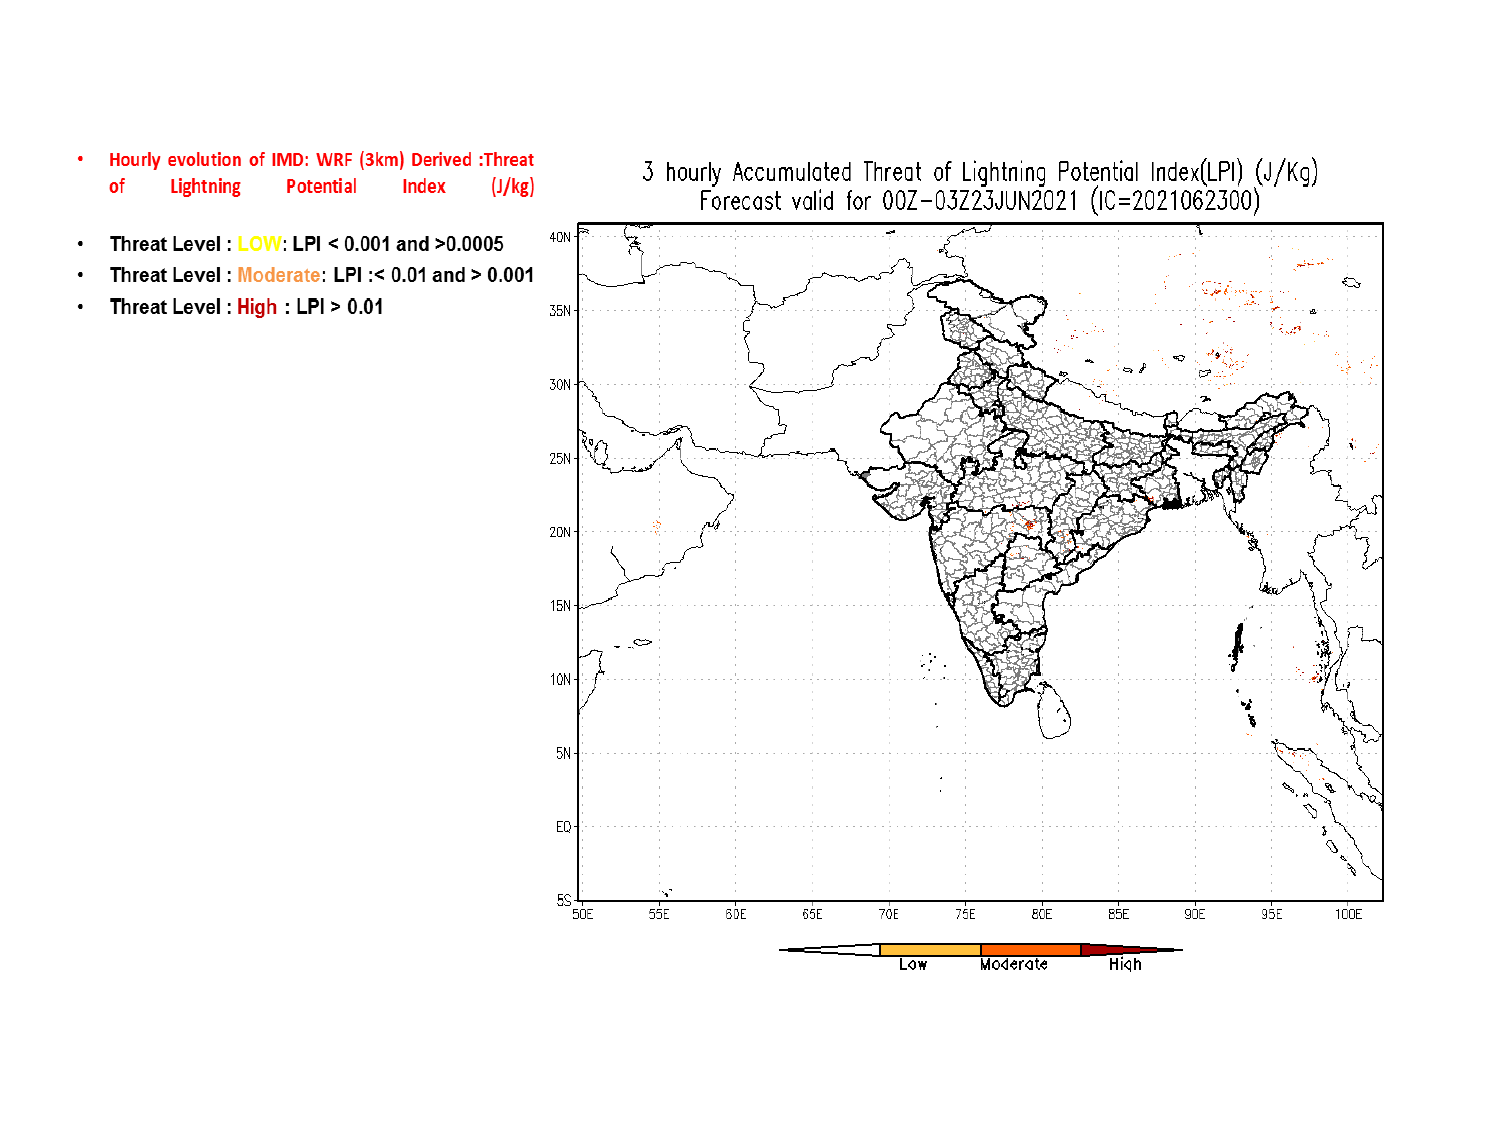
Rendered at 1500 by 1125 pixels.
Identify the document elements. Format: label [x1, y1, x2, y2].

picture [74, 149, 1426, 976]
